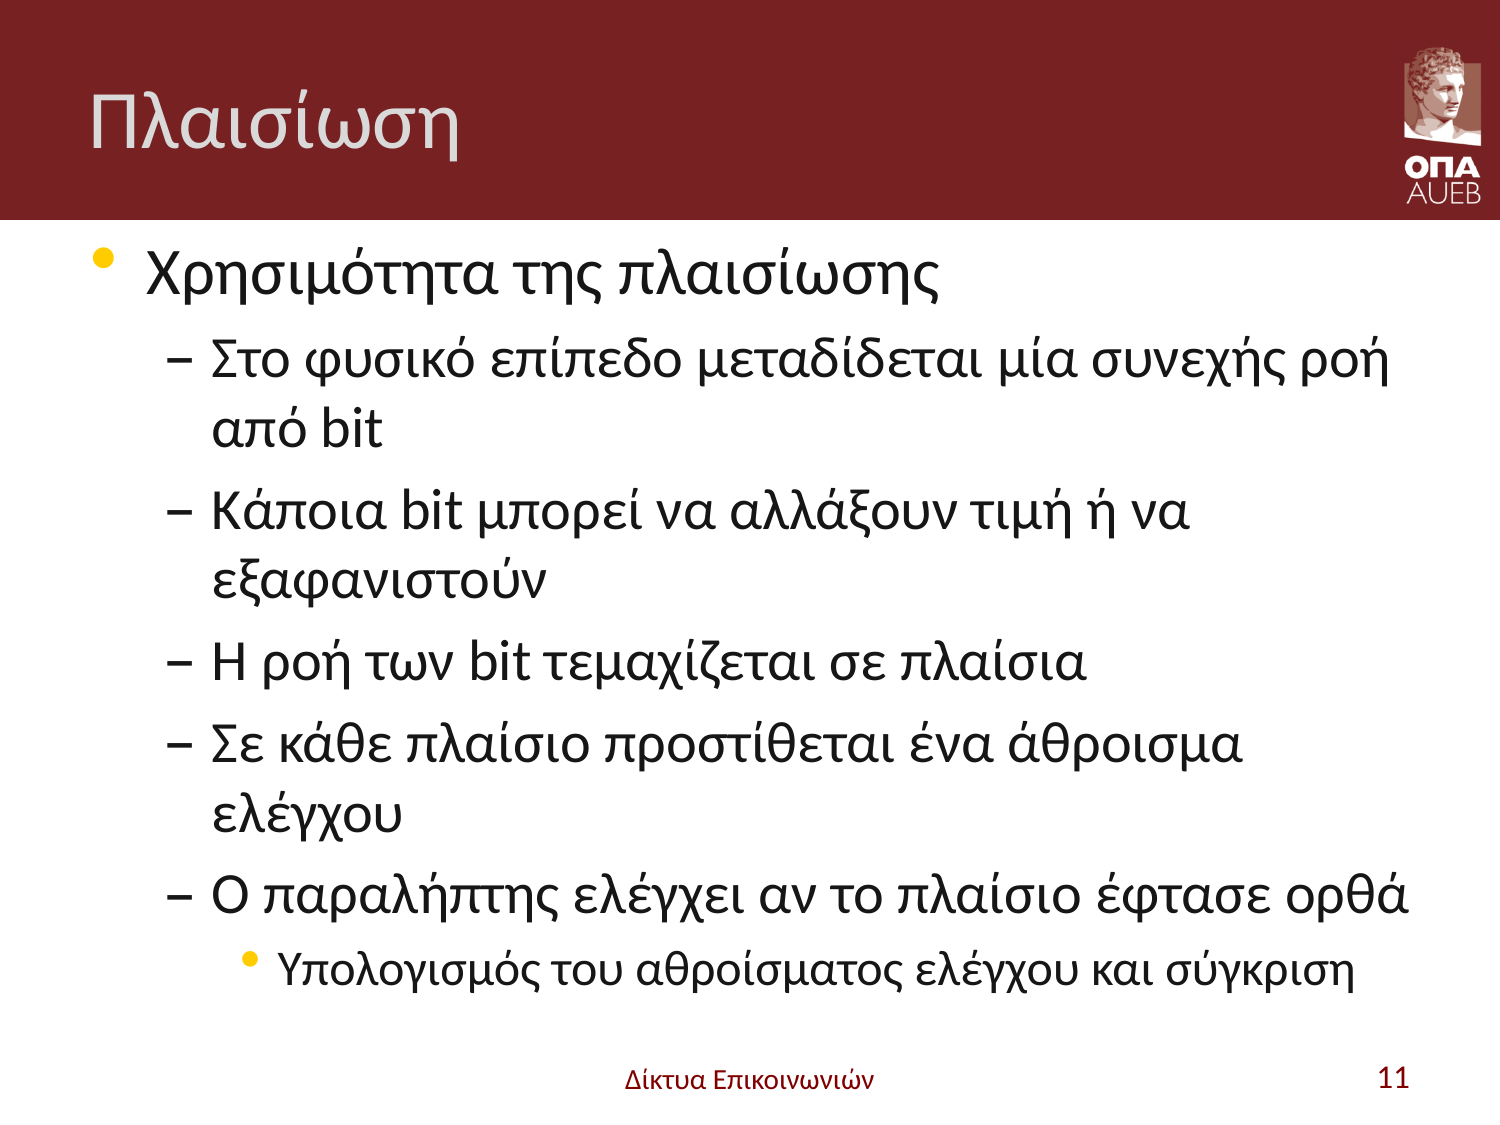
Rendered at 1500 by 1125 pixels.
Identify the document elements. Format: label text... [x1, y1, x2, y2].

list Χρησιμότητα της πλαισίωσης Στο φυσικό επίπεδο μεταδίδεται μία συνεχής ροή από bit Κάποια bit μπορεί να αλλάξουν τιμή ή να εξαφανιστούν Η ροή των bit τεμαχίζεται σε πλαίσια Σε κάθε πλαίσιο προστίθεται ένα άθροισμα ελέγχου Ο παραλήπτης ελέγχει αν το πλαίσιο έφτασε ορθά Υπολογισμός του αθροίσματος ελέγχου και σύγκριση [75, 219, 1447, 1012]
footer Δίκτυα Επικοινωνιών [512, 1024, 988, 1103]
title Πλαισίωση [73, 23, 1376, 209]
picture [1394, 40, 1489, 212]
slide_number 11 [1074, 1024, 1425, 1103]
